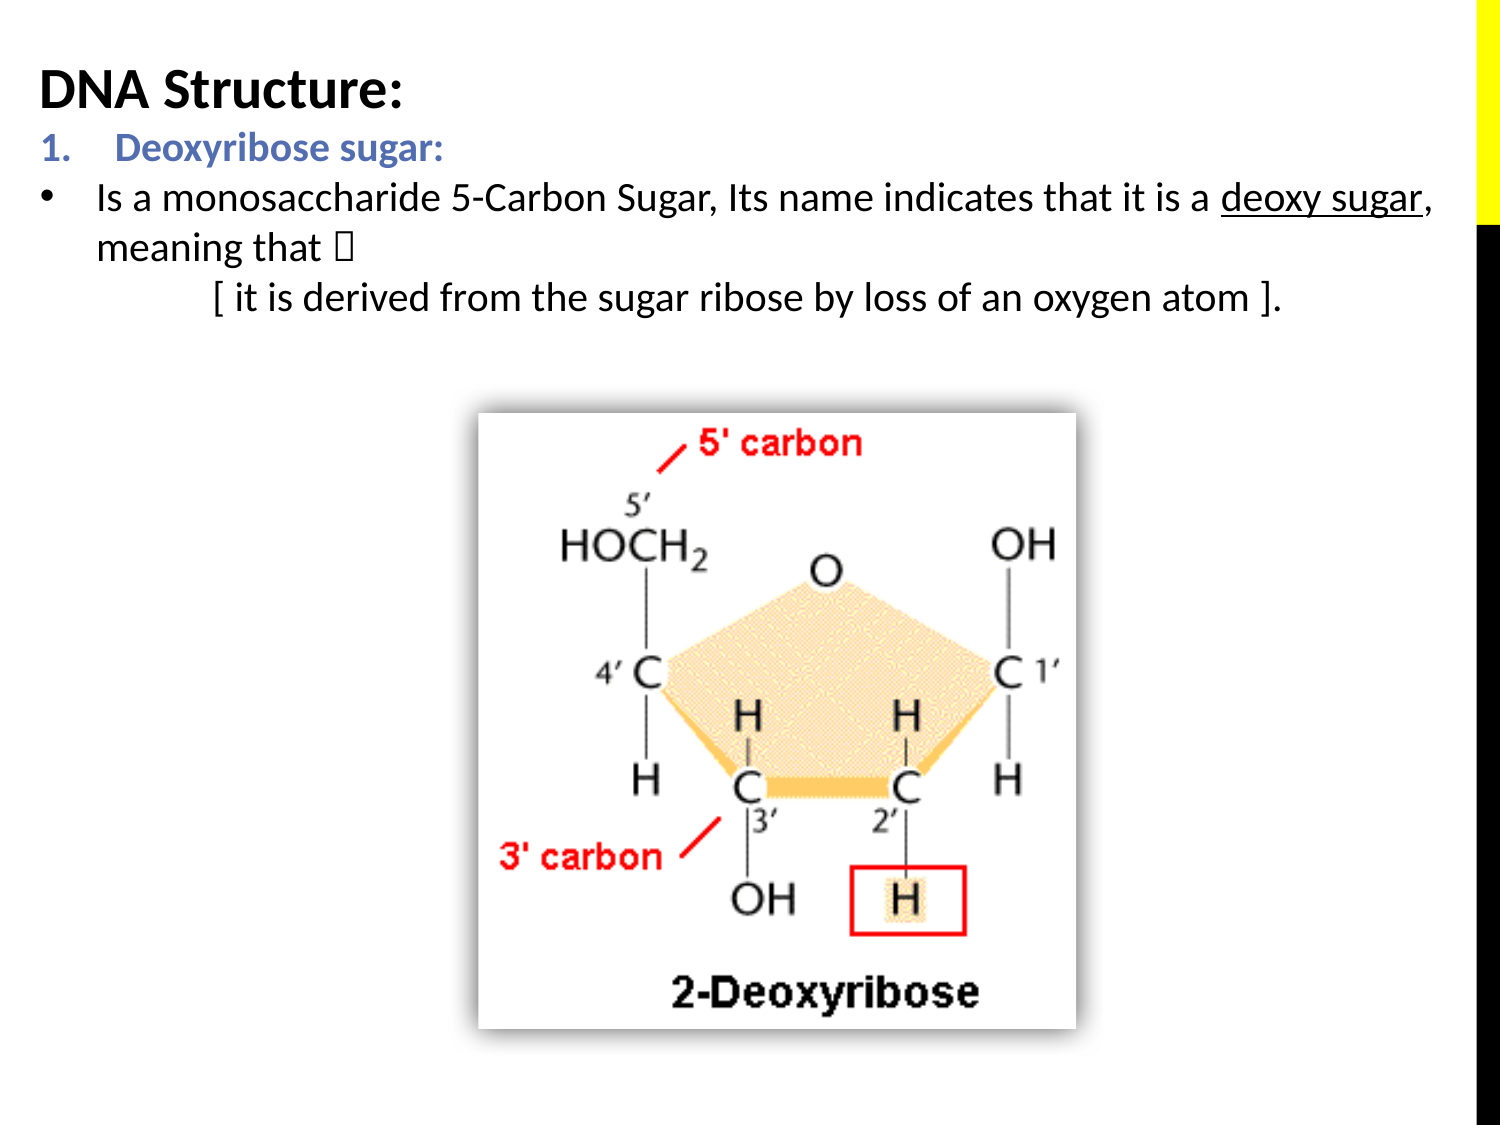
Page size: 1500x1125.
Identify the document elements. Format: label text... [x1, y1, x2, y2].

picture [477, 413, 1077, 1029]
text_box DNA Structure: Deoxyribose sugar: Is a monosaccharide 5-Carbon Sugar, Its name indicates that it is a deoxy sugar, meaning that  [ it is derived from the sugar ribose by loss of an oxygen atom ]. [24, 42, 1471, 778]
